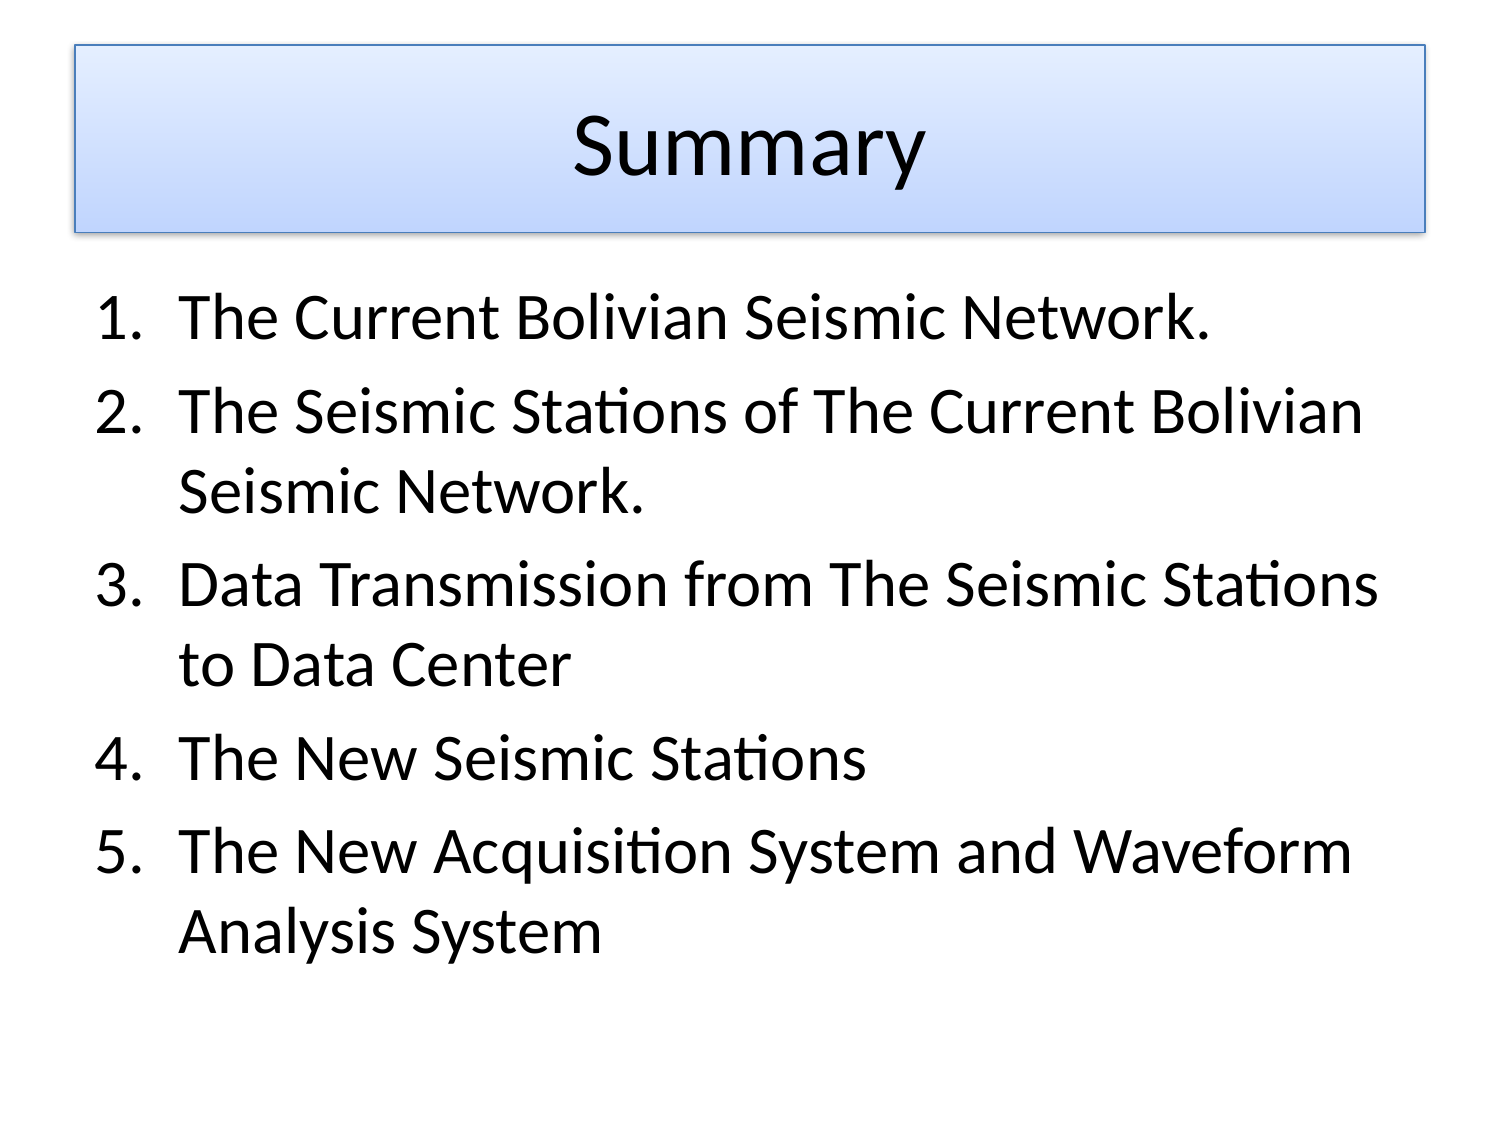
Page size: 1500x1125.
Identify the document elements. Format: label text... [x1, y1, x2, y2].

title Summary [74, 44, 1426, 233]
list The Current Bolivian Seismic Network. The Seismic Stations of The Current Bolivian Seismic Network. Data Transmission from The Seismic Stations to Data Center The New Seismic Stations The New Acquisition System and Waveform Analysis System [79, 265, 1430, 1008]
